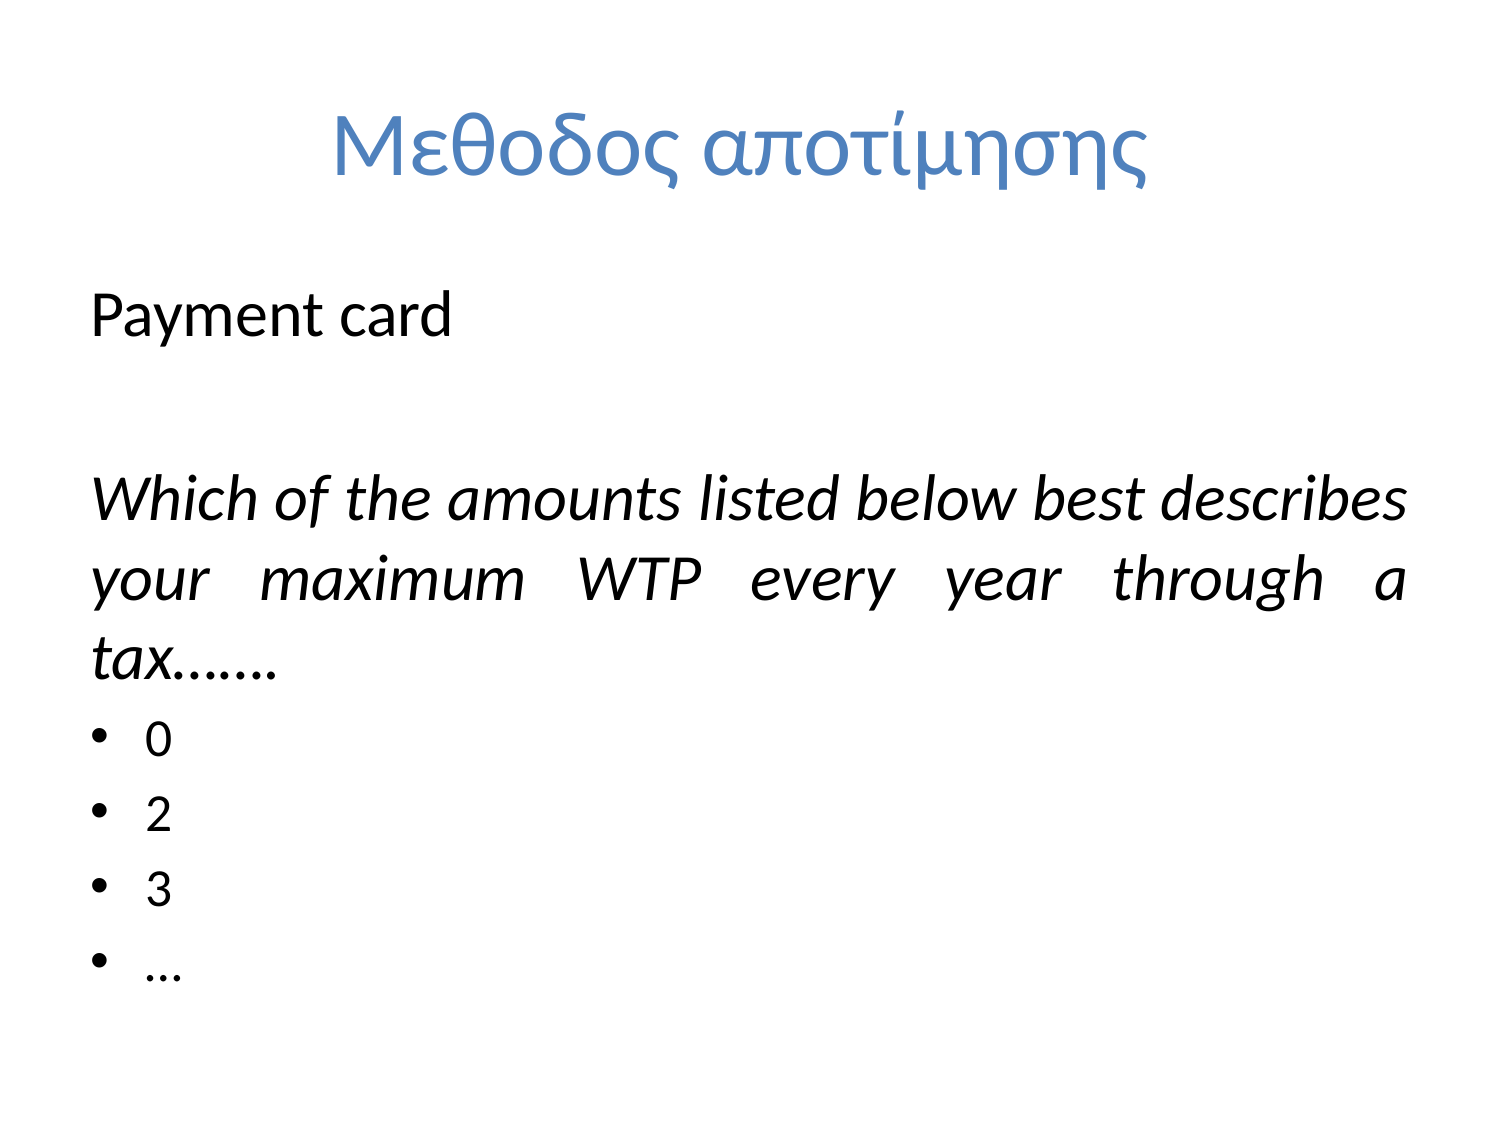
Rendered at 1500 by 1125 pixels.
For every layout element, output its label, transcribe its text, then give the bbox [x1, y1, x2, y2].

list Payment card Which of the amounts listed below best describes your maximum WTP every year through a tax……. 0 2 3 … [75, 262, 1425, 1005]
title Μεθοδος αποτίμησης [75, 45, 1425, 233]
